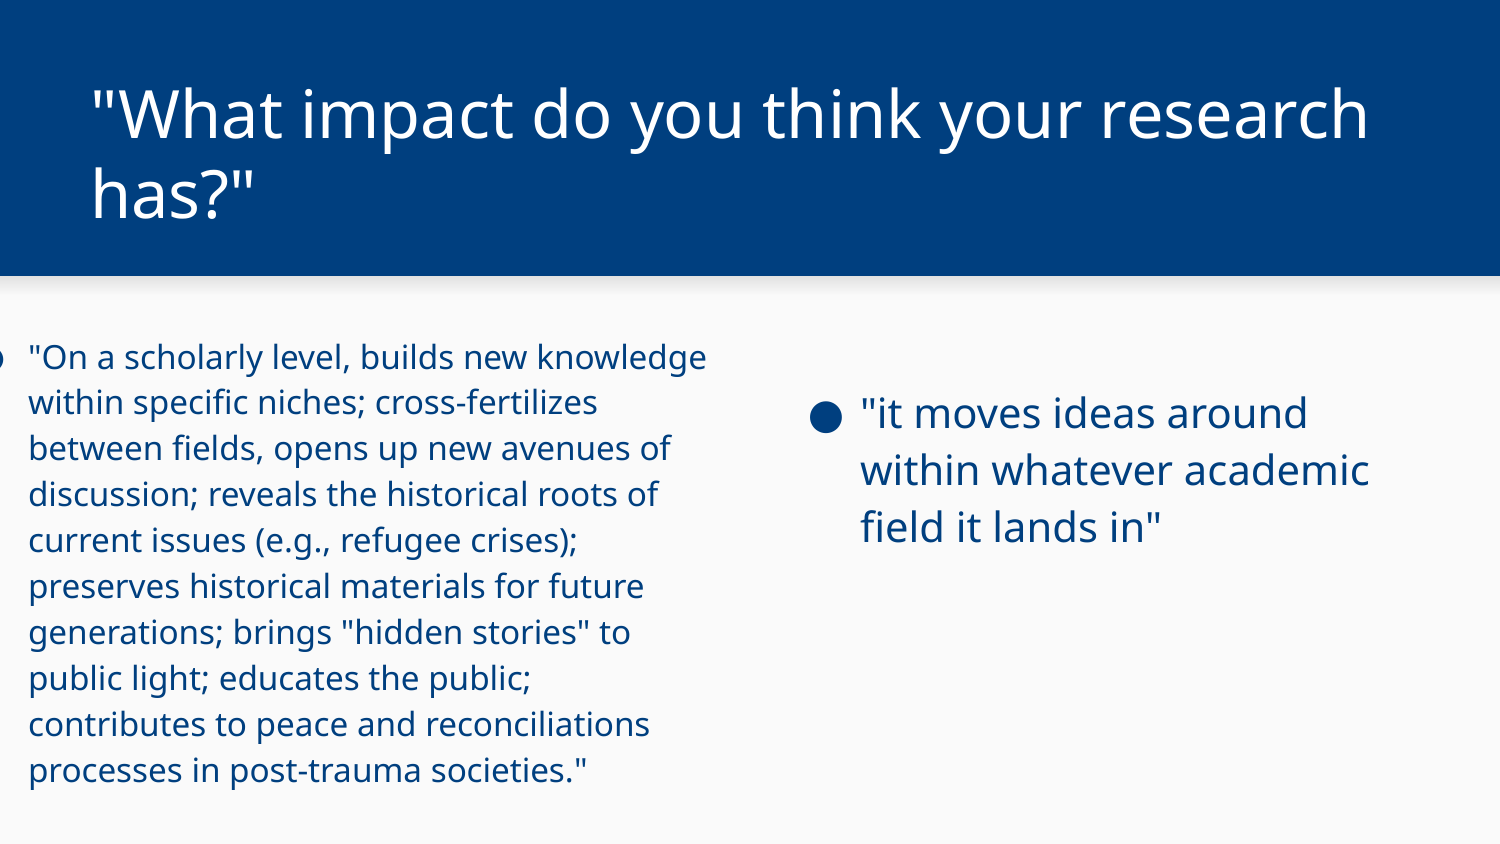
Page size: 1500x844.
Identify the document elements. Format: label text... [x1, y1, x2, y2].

list "it moves ideas around within whatever academic field it lands in" [770, 314, 1427, 760]
list "On a scholarly level, builds new knowledge within specific niches; cross-fertilizes between fields, opens up new avenues of discussion; reveals the historical roots of current issues (e.g., refugee crises); preserves historical materials for future generations; brings "hidden stories" to public light; educates the public; contributes to peace and reconciliations processes in post-trauma societies." [0, 314, 734, 831]
title "What impact do you think your research has?" [75, 41, 1427, 248]
